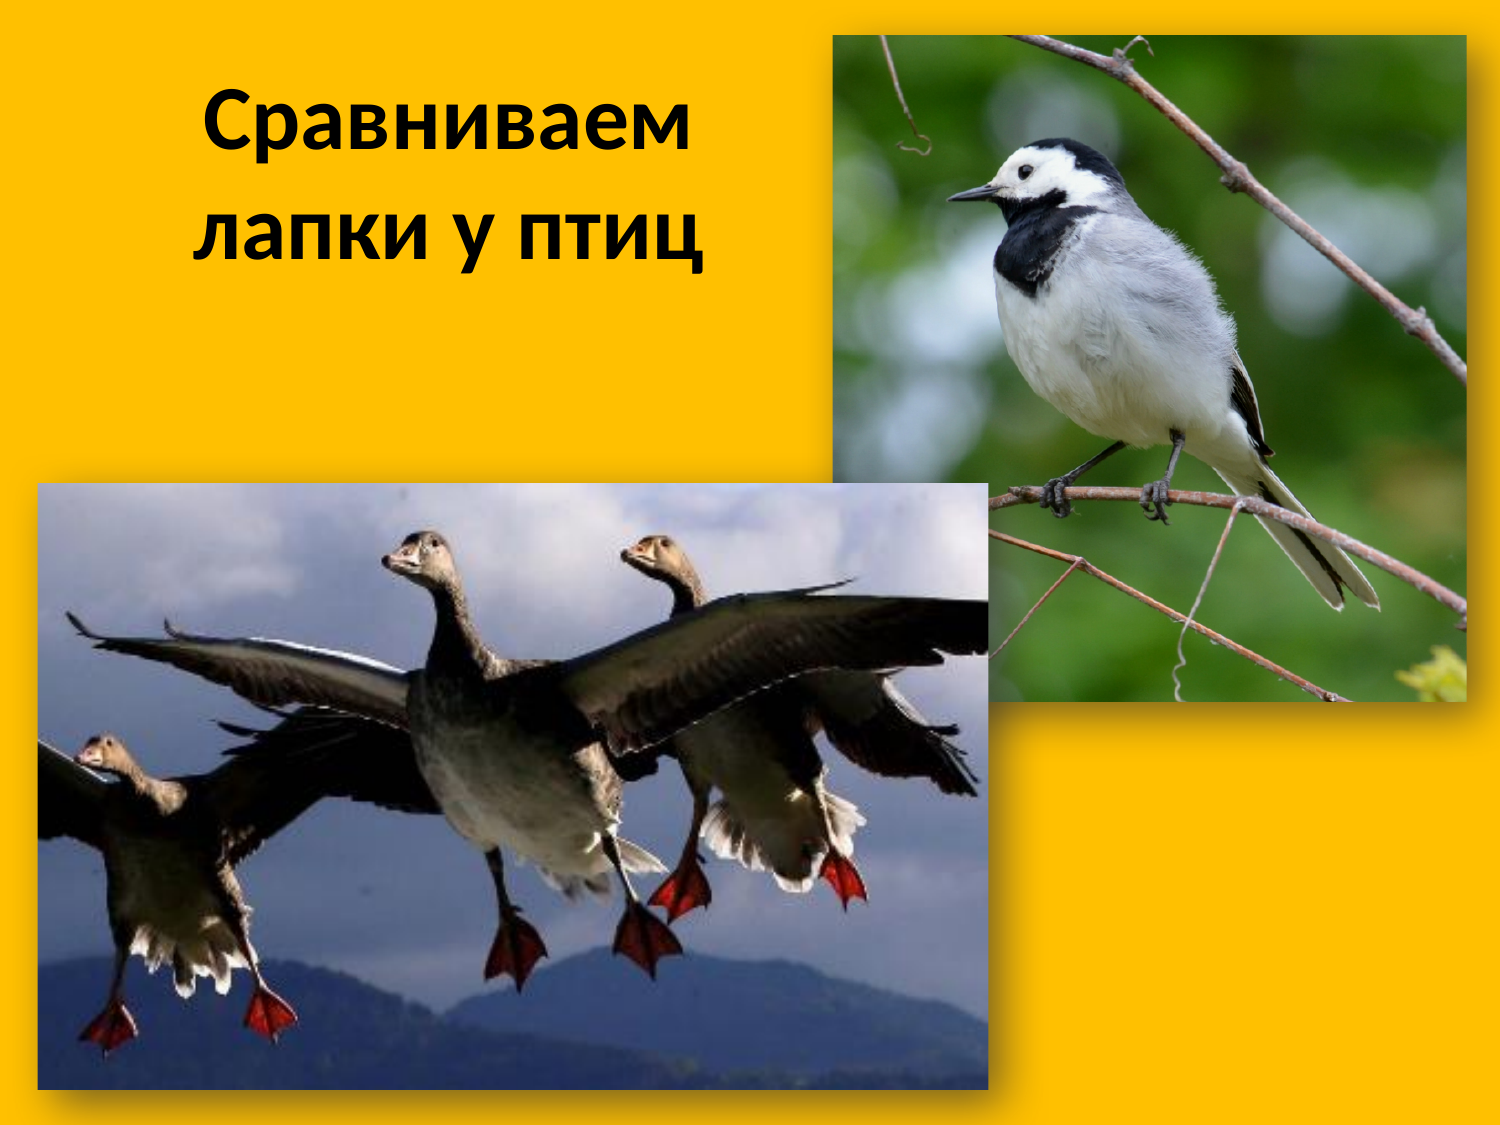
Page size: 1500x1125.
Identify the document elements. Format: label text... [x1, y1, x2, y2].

picture [37, 455, 989, 1090]
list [832, 30, 1467, 702]
title Сравниваем лапки у птиц [76, 8, 821, 327]
